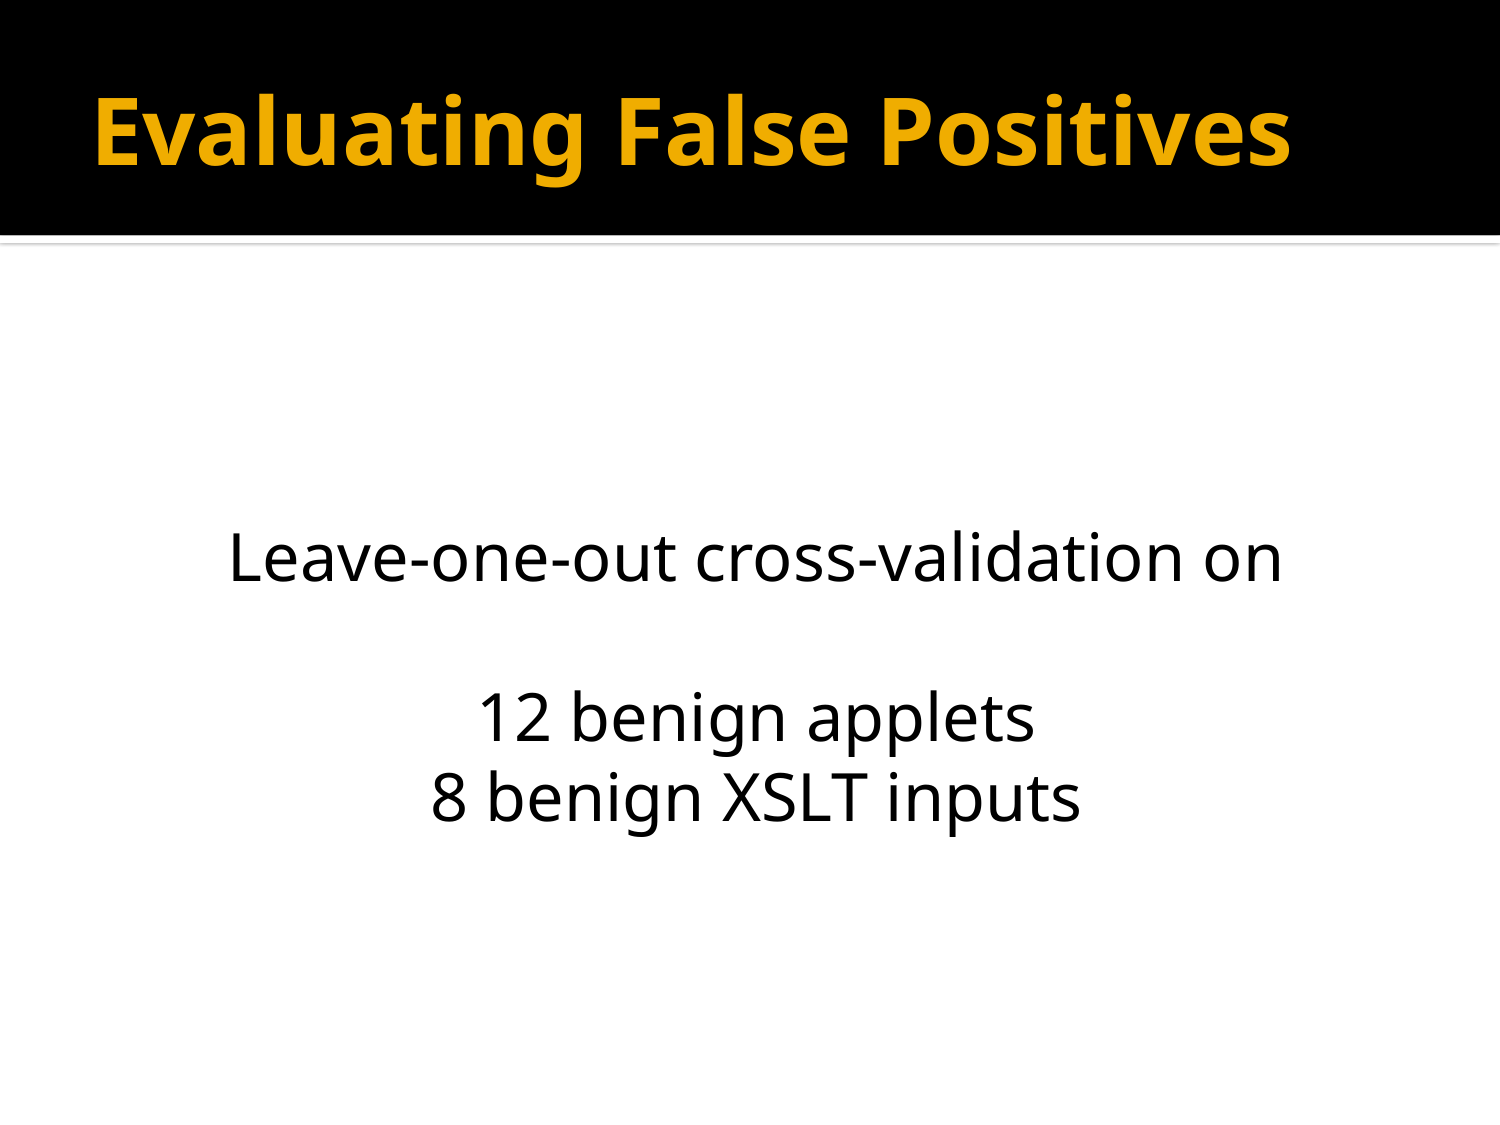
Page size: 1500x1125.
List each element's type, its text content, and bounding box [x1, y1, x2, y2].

title Evaluating False Positives [75, 25, 1425, 231]
list Leave-one-out cross-validation on 12 benign applets 8 benign XSLT inputs [75, 291, 1425, 1050]
